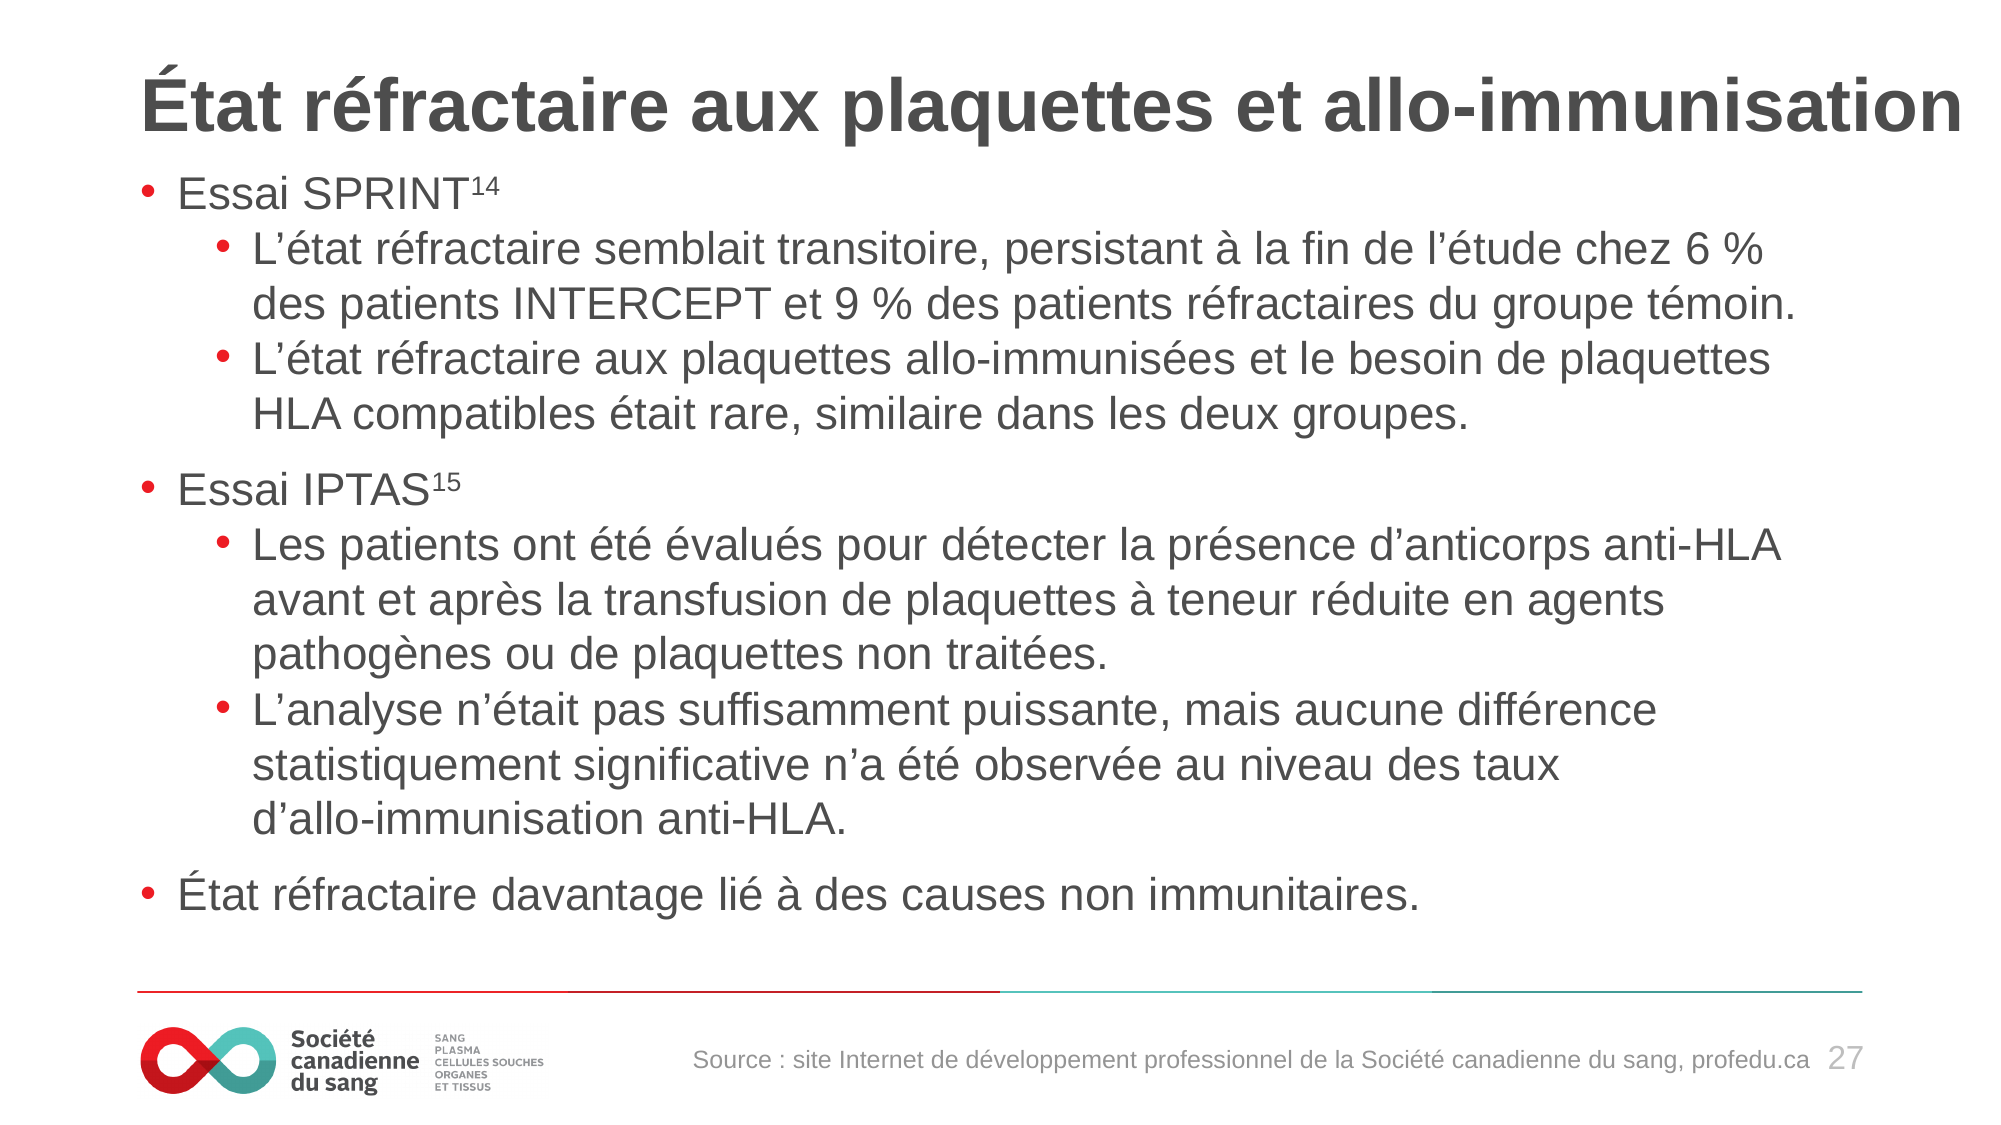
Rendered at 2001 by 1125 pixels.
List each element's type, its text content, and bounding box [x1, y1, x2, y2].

text_box Essai SPRINT14 L’état réfractaire semblait transitoire, persistant à la fin de l’étude chez 6 % des patients INTERCEPT et 9 % des patients réfractaires du groupe témoin. L’état réfractaire aux plaquettes allo-immunisées et le besoin de plaquettes HLA compatibles était rare, similaire dans les deux groupes. Essai IPTAS15 Les patients ont été évalués pour détecter la présence d’anticorps anti-HLA avant et après la transfusion de plaquettes à teneur réduite en agents pathogènes ou de plaquettes non traitées. L’analyse n’était pas suffisamment puissante, mais aucune différence statistiquement significative n’a été observée au niveau des taux d’allo-immunisation anti-HLA. État réfractaire davantage lié à des causes non immunitaires. [125, 156, 1851, 946]
title État réfractaire aux plaquettes et allo-immunisation [125, 0, 2000, 155]
text_box Source : site Internet de développement professionnel de la Société canadienne du sang, profedu.ca [677, 1036, 1932, 1082]
picture [132, 1023, 549, 1099]
